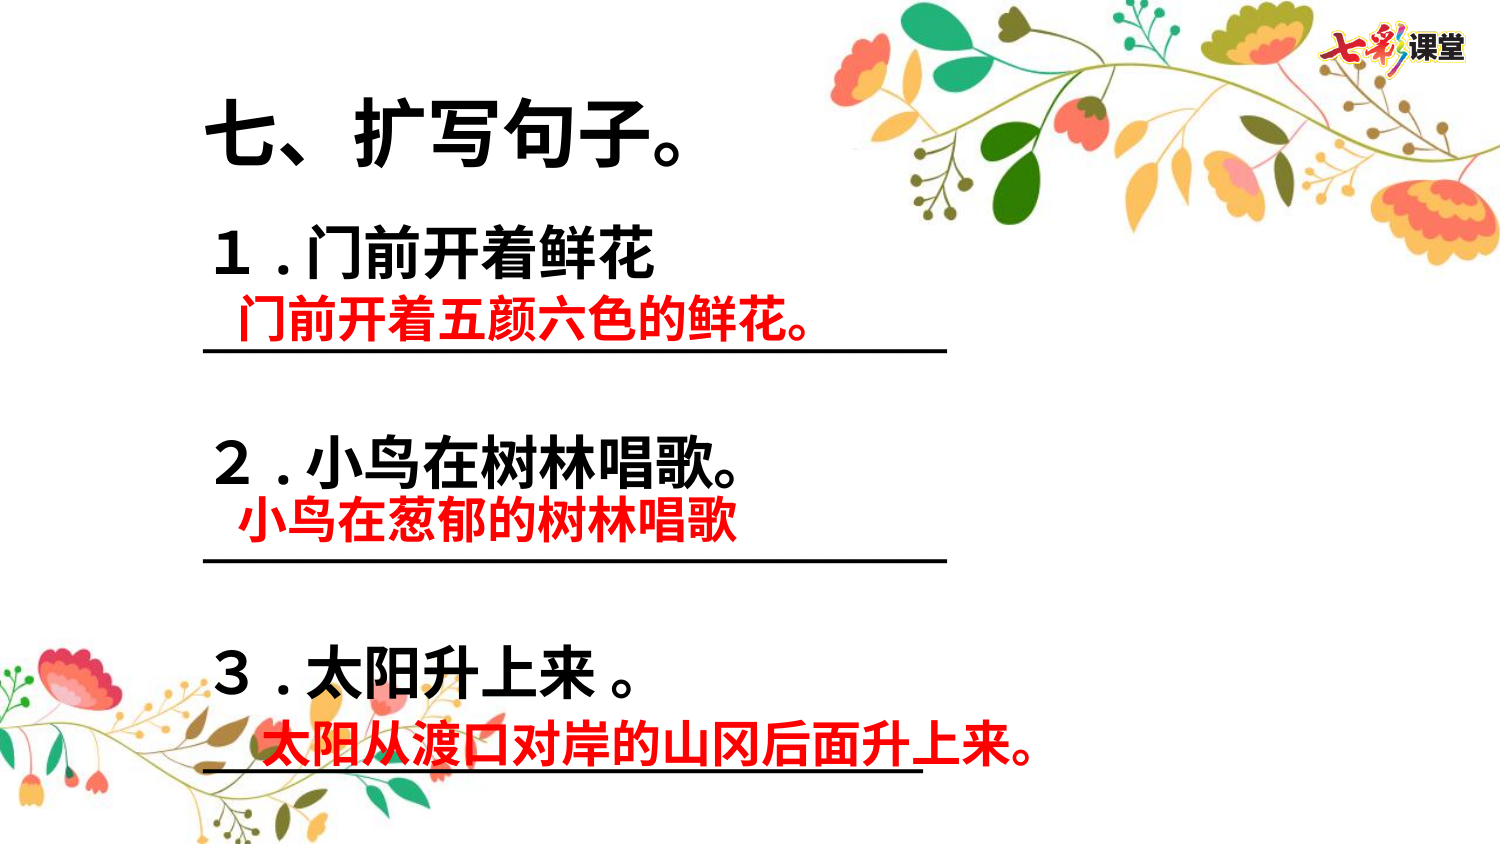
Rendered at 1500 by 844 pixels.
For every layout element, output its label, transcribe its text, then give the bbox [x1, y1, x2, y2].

picture [0, 0, 1500, 844]
text_box １.门前开着鲜花 _______________________________ ２.小鸟在树林唱歌。 _______________________________ ３.太阳升上来 。 ______________________________ [188, 208, 1500, 784]
text_box 七、扩写句子。 [187, 79, 1471, 184]
text_box 小鸟在葱郁的树林唱歌 [222, 480, 996, 556]
text_box 门前开着五颜六色的鲜花。 [222, 280, 1008, 355]
text_box 太阳从渡口对岸的山冈后面升上来。 [246, 705, 1242, 781]
